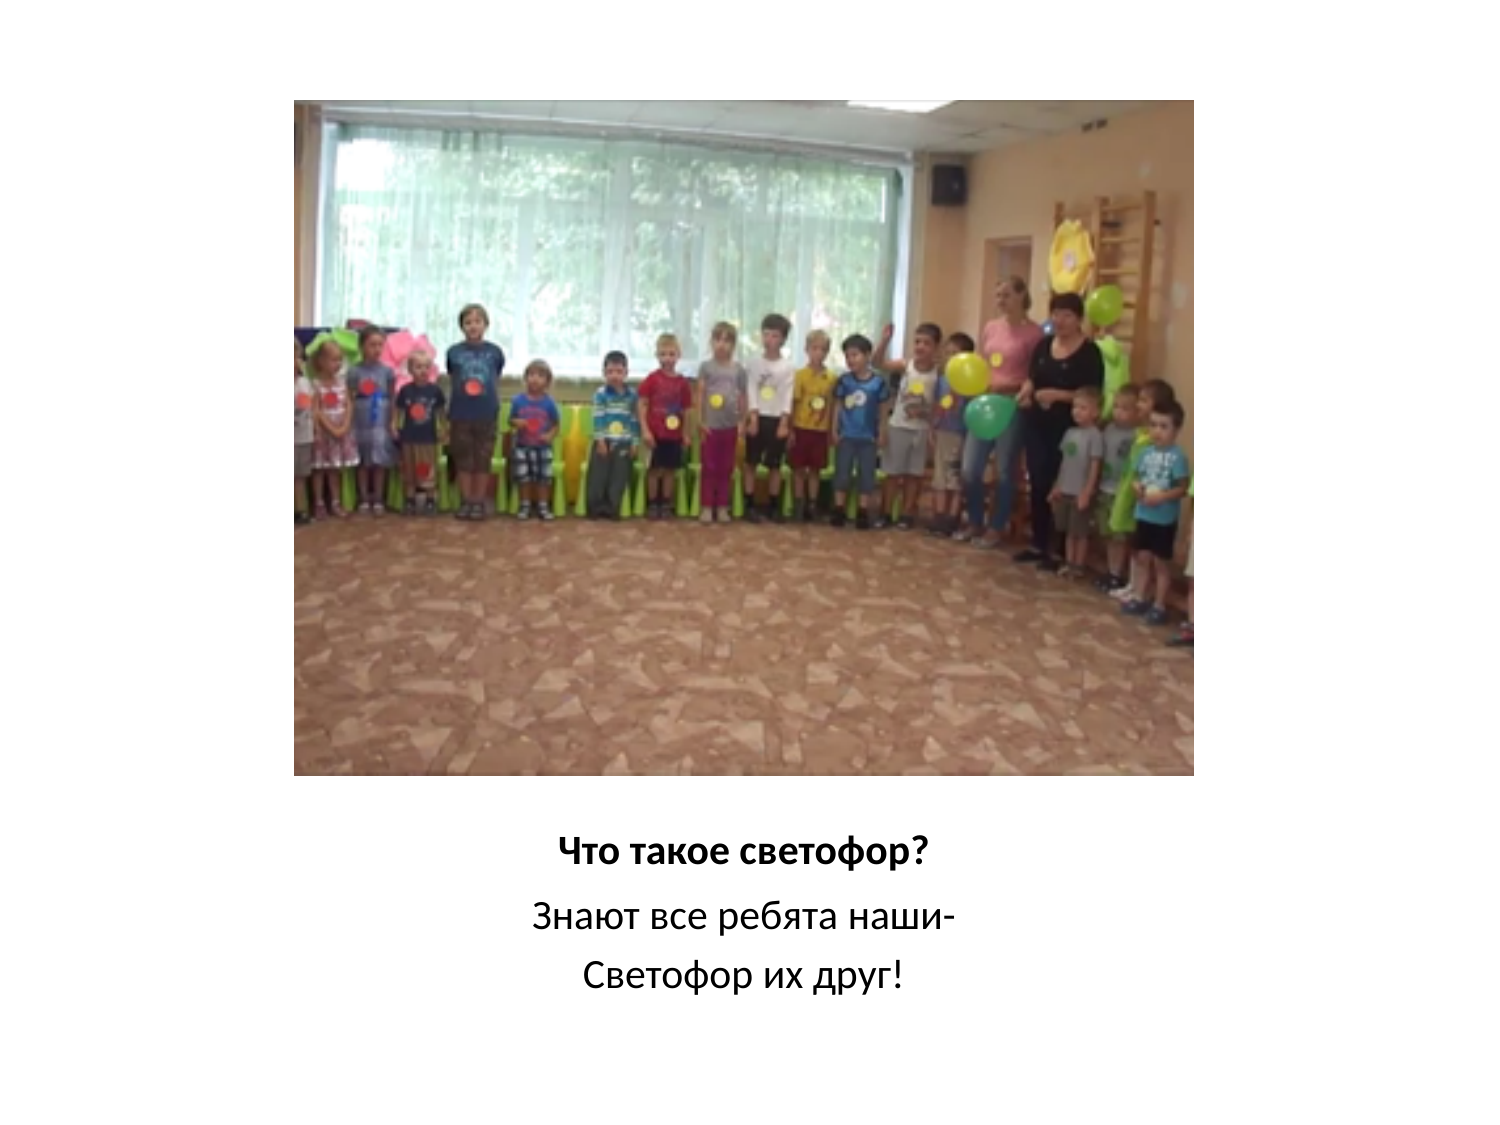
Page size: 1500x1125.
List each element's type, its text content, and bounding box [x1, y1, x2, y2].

picture [293, 100, 1195, 776]
title Что такое светофор? [294, 787, 1194, 880]
list Знают все ребята наши- Светофор их друг! [294, 880, 1194, 1013]
